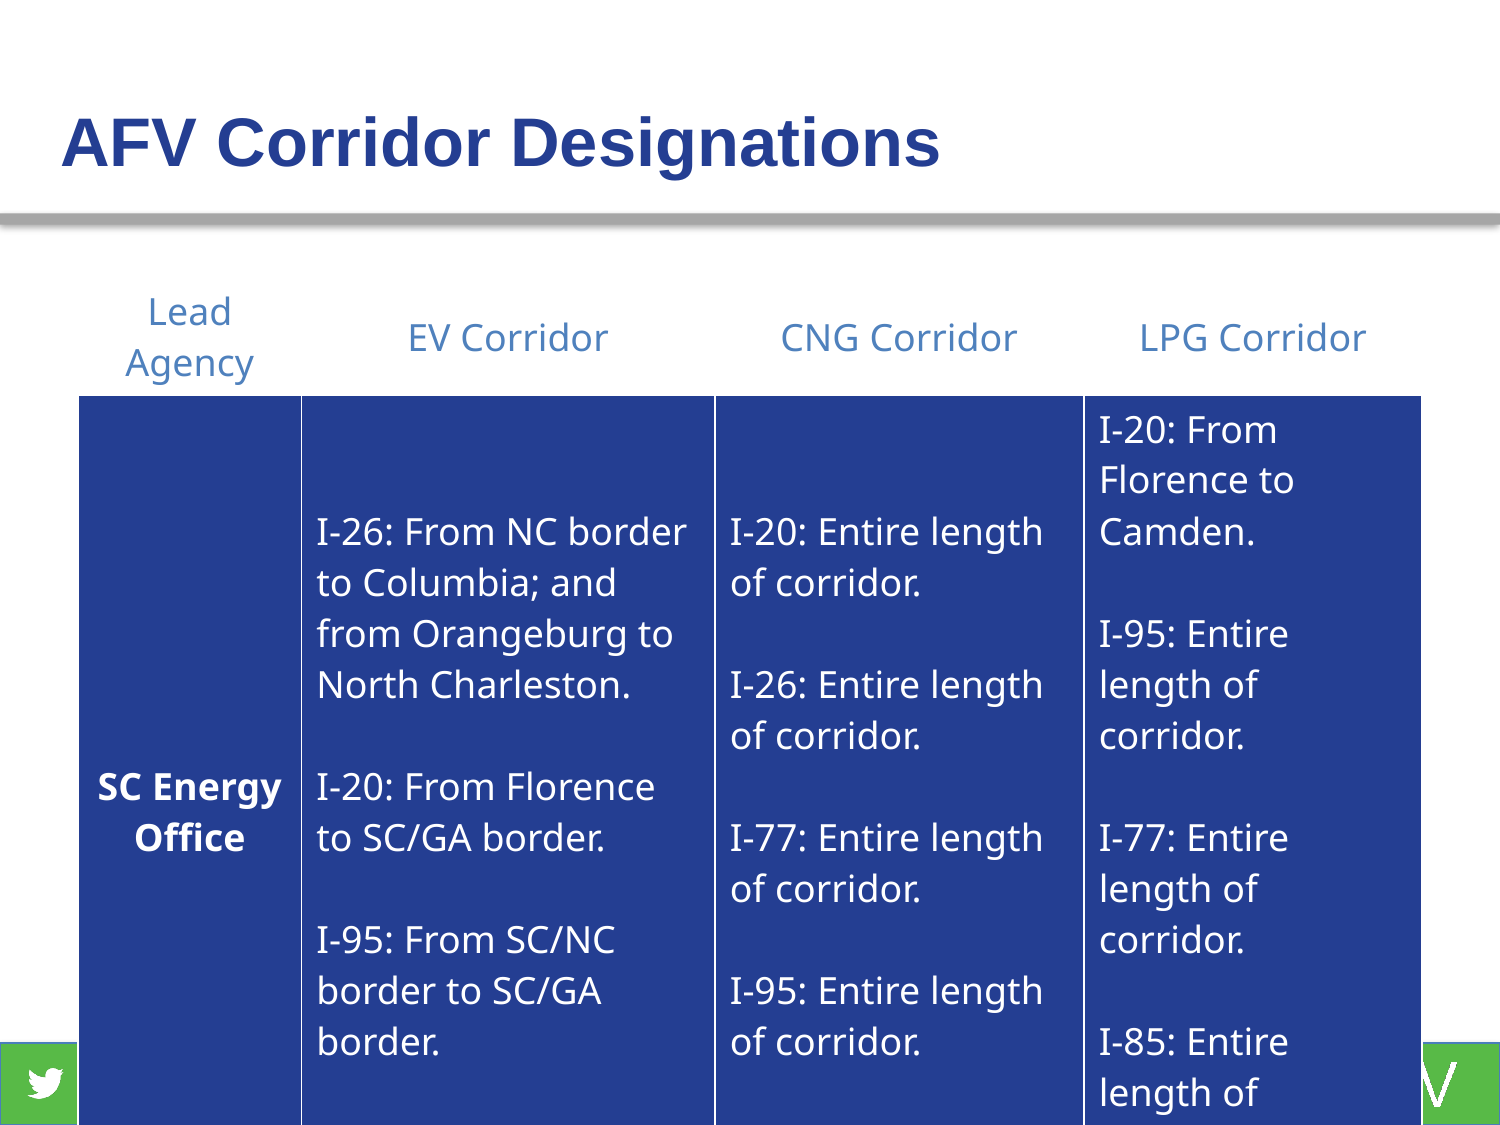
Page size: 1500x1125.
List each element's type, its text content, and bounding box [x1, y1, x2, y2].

title AFV Corridor Designations [45, 45, 1500, 233]
table_cell I-20: Entire length of corridor. I-26: Entire length of corridor. I-77: Entire length of corridor. I-95: Entire length of corridor. [716, 396, 1083, 1125]
table_header CNG Corridor [716, 279, 1083, 395]
table_header EV Corridor [302, 279, 714, 395]
table_cell I-26: From NC border to Columbia; and from Orangeburg to North Charleston. I-20: From Florence to SC/GA border. I-95: From SC/NC border to SC/GA border. [302, 396, 714, 1125]
table_header LPG Corridor [1085, 279, 1421, 395]
table_cell I-20: From Florence to Camden. I-95: Entire length of corridor. I-77: Entire length of corridor. I-85: Entire length of corridor. [1085, 396, 1421, 1125]
picture [1423, 1046, 1465, 1121]
table_header Lead Agency [79, 279, 301, 395]
table_cell SC Energy Office [79, 396, 301, 1125]
